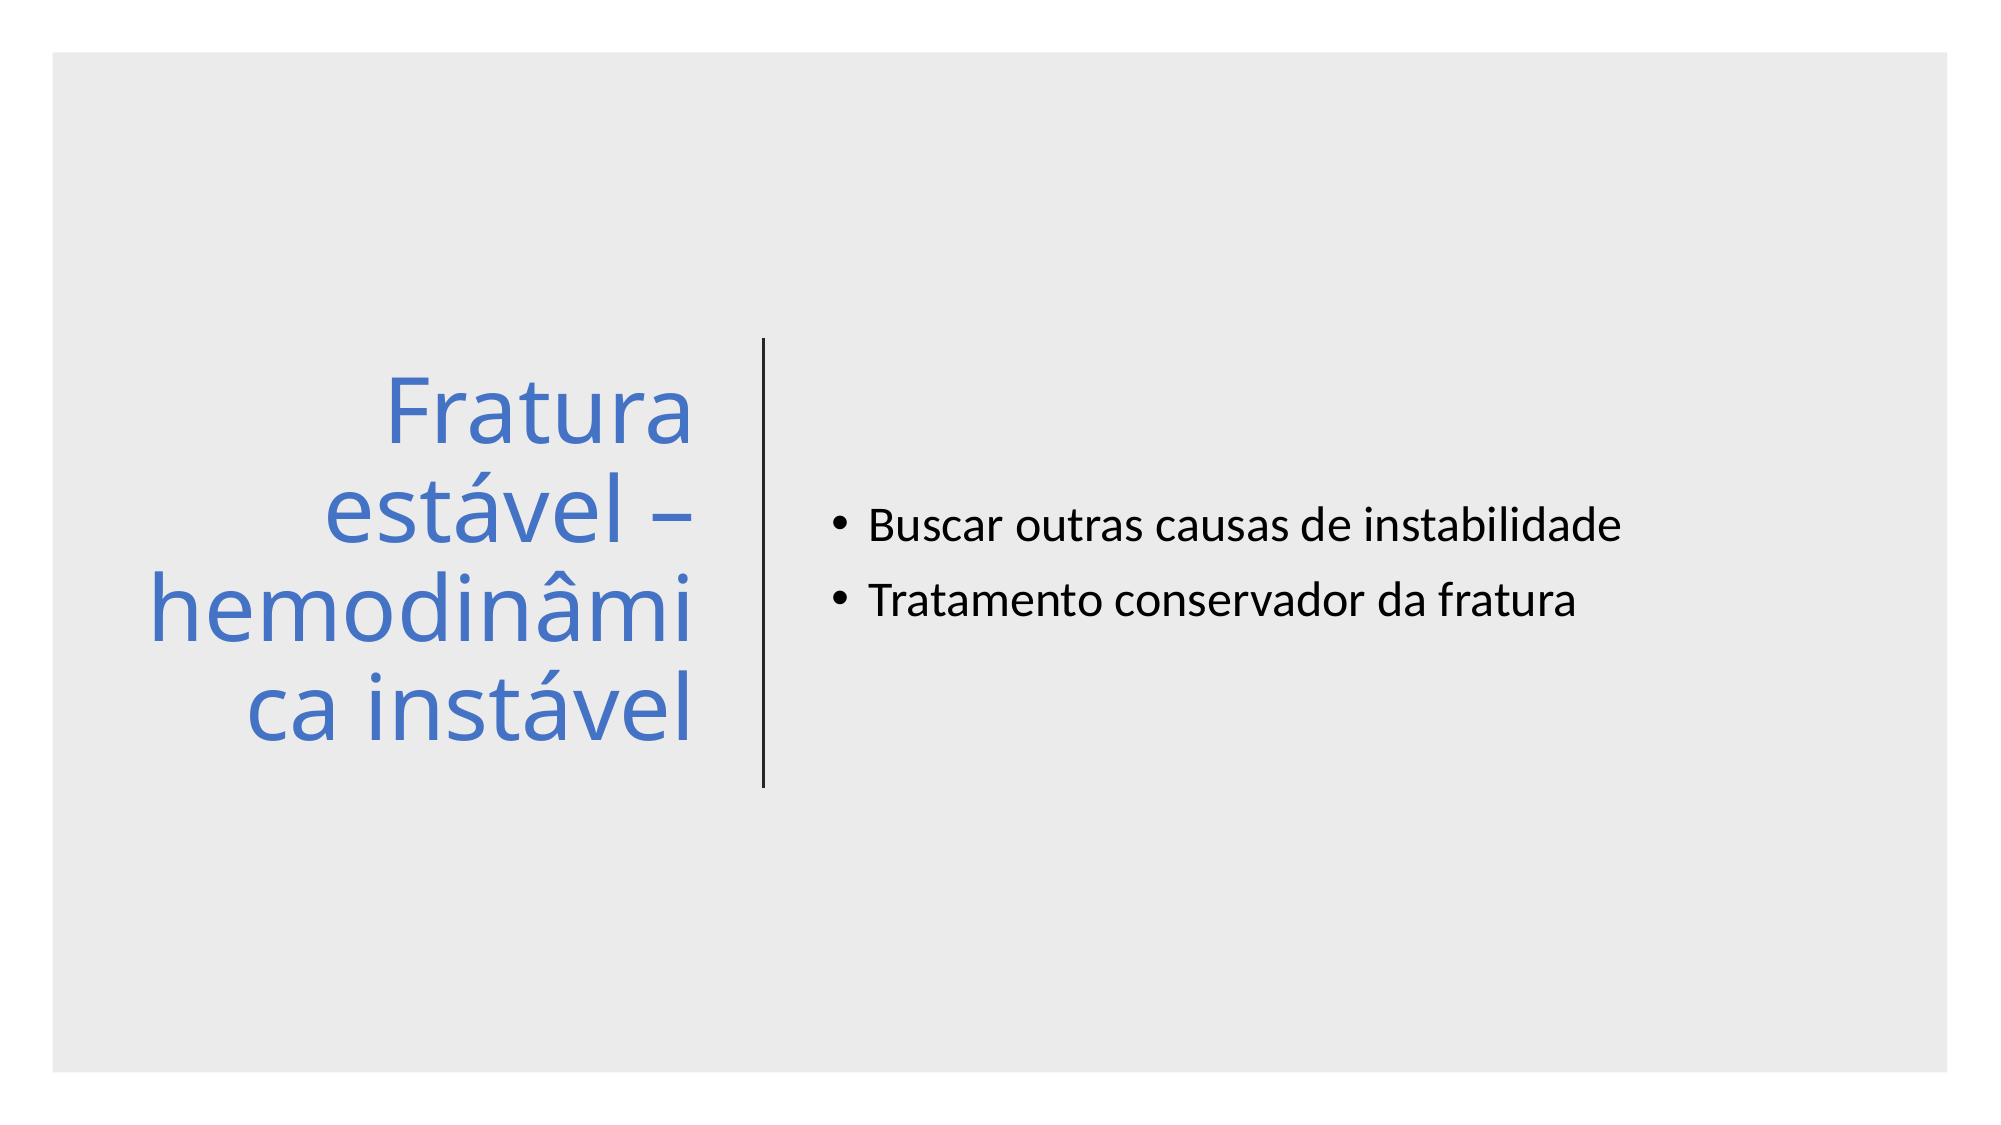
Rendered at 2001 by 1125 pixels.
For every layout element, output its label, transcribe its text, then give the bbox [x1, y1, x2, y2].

title Fratura estável – hemodinâmica instável [93, 158, 711, 967]
text_box [52, 51, 1948, 1073]
list Buscar outras causas de instabilidade Tratamento conservador da fratura [816, 158, 1863, 967]
